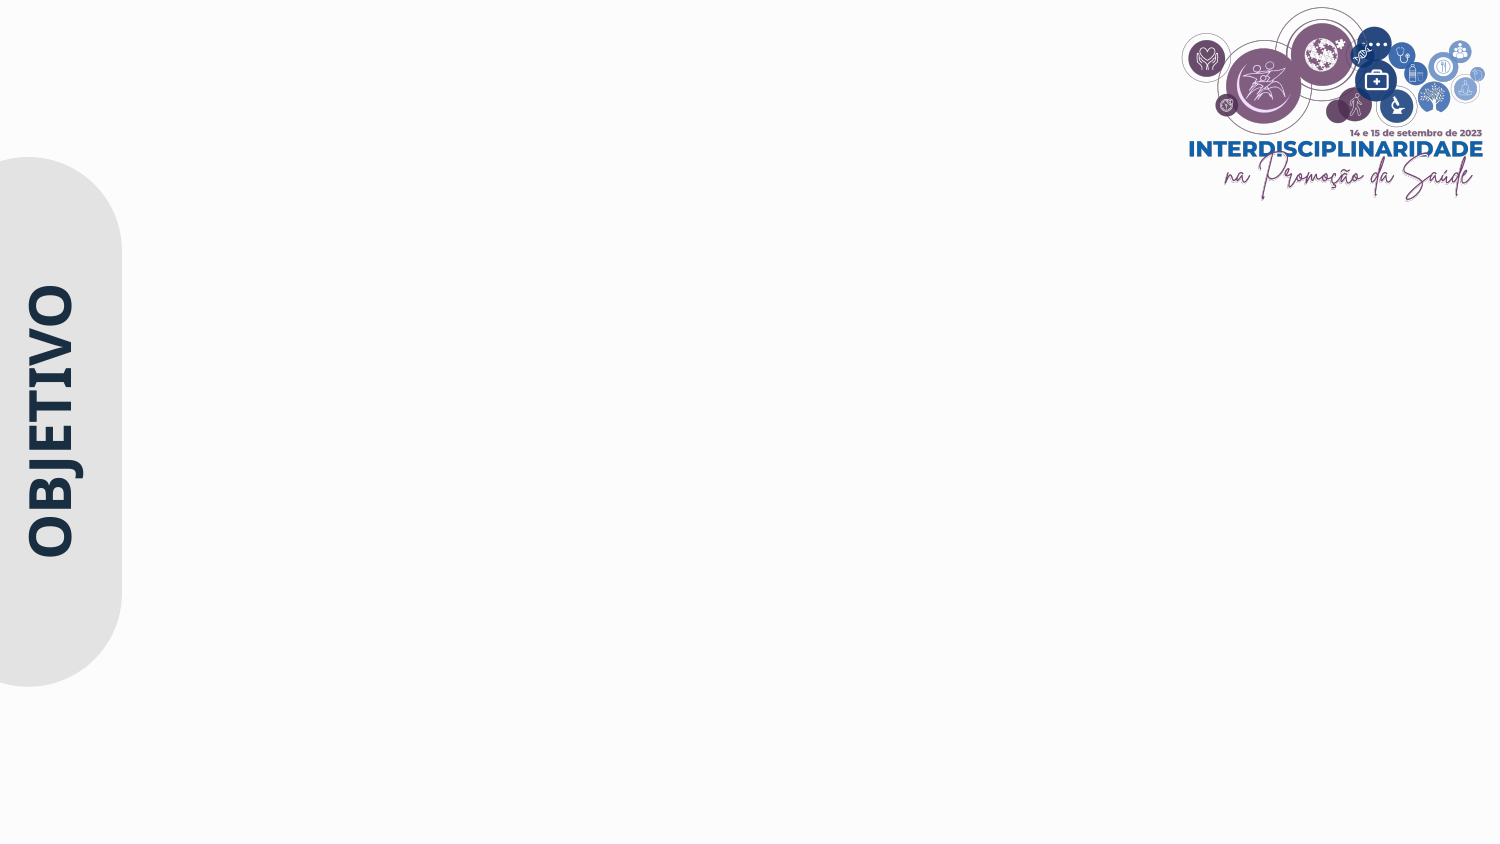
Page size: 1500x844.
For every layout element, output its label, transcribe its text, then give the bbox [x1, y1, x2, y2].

title OBJETIVO [0, 190, 137, 654]
picture [1001, 0, 1500, 207]
